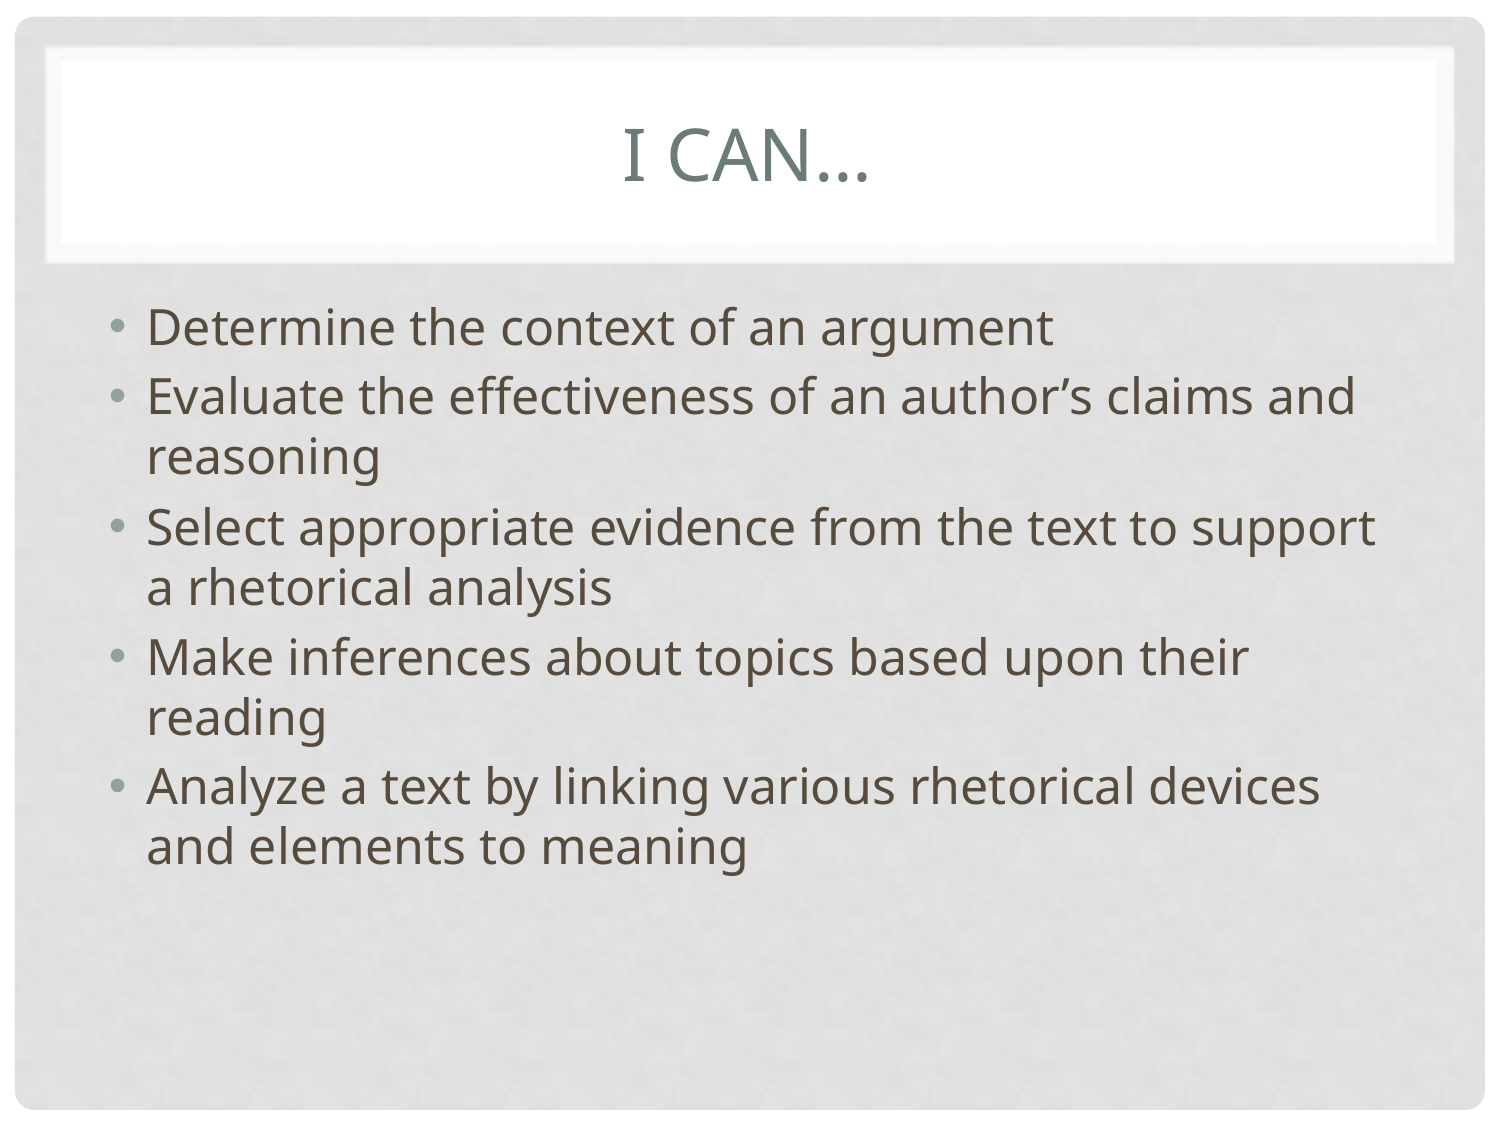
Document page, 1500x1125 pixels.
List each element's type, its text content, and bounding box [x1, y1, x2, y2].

list Determine the context of an argument Evaluate the effectiveness of an author’s claims and reasoning Select appropriate evidence from the text to support a rhetorical analysis Make inferences about topics based upon their reading Analyze a text by linking various rhetorical devices and elements to meaning [75, 287, 1425, 1005]
title I Can… [69, 66, 1425, 238]
